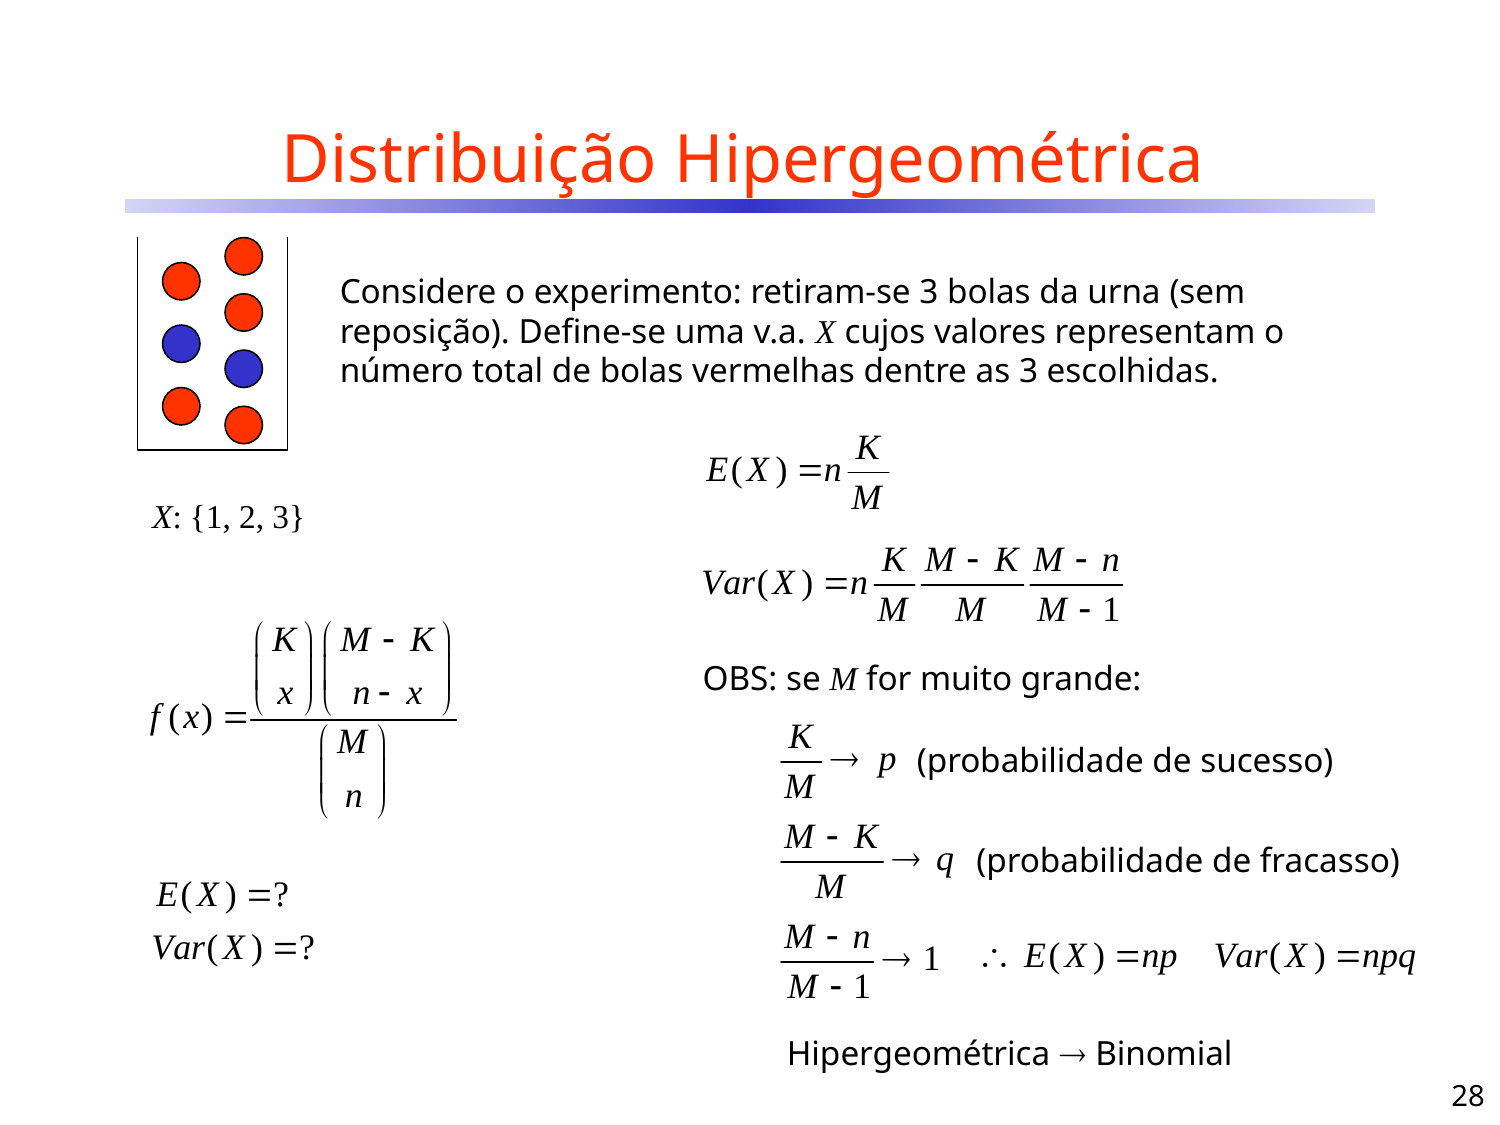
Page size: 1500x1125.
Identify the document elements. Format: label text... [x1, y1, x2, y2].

text_box Hipergeométrica  Binomial [772, 1024, 1248, 1080]
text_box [774, 814, 961, 907]
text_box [137, 237, 288, 451]
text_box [978, 934, 1425, 983]
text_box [149, 873, 323, 976]
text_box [699, 537, 1131, 630]
text_box Considere o experimento: retiram-se 3 bolas da urna (sem reposição). Define-se uma v.a. X cujos valores representam o número total de bolas vermelhas dentre as 3 escolhidas. [324, 262, 1413, 397]
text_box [774, 914, 946, 1007]
title Distribuição Hipergeométrica [49, 99, 1438, 213]
text_box X: {1, 2, 3} [137, 487, 938, 543]
text_box (probabilidade de fracasso) [965, 831, 1416, 887]
text_box OBS: se M for muito grande: [687, 649, 1157, 705]
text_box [774, 714, 904, 807]
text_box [699, 424, 898, 518]
text_box (probabilidade de sucesso) [908, 731, 1349, 787]
slide_number 28 [1187, 1049, 1500, 1125]
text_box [137, 612, 464, 828]
